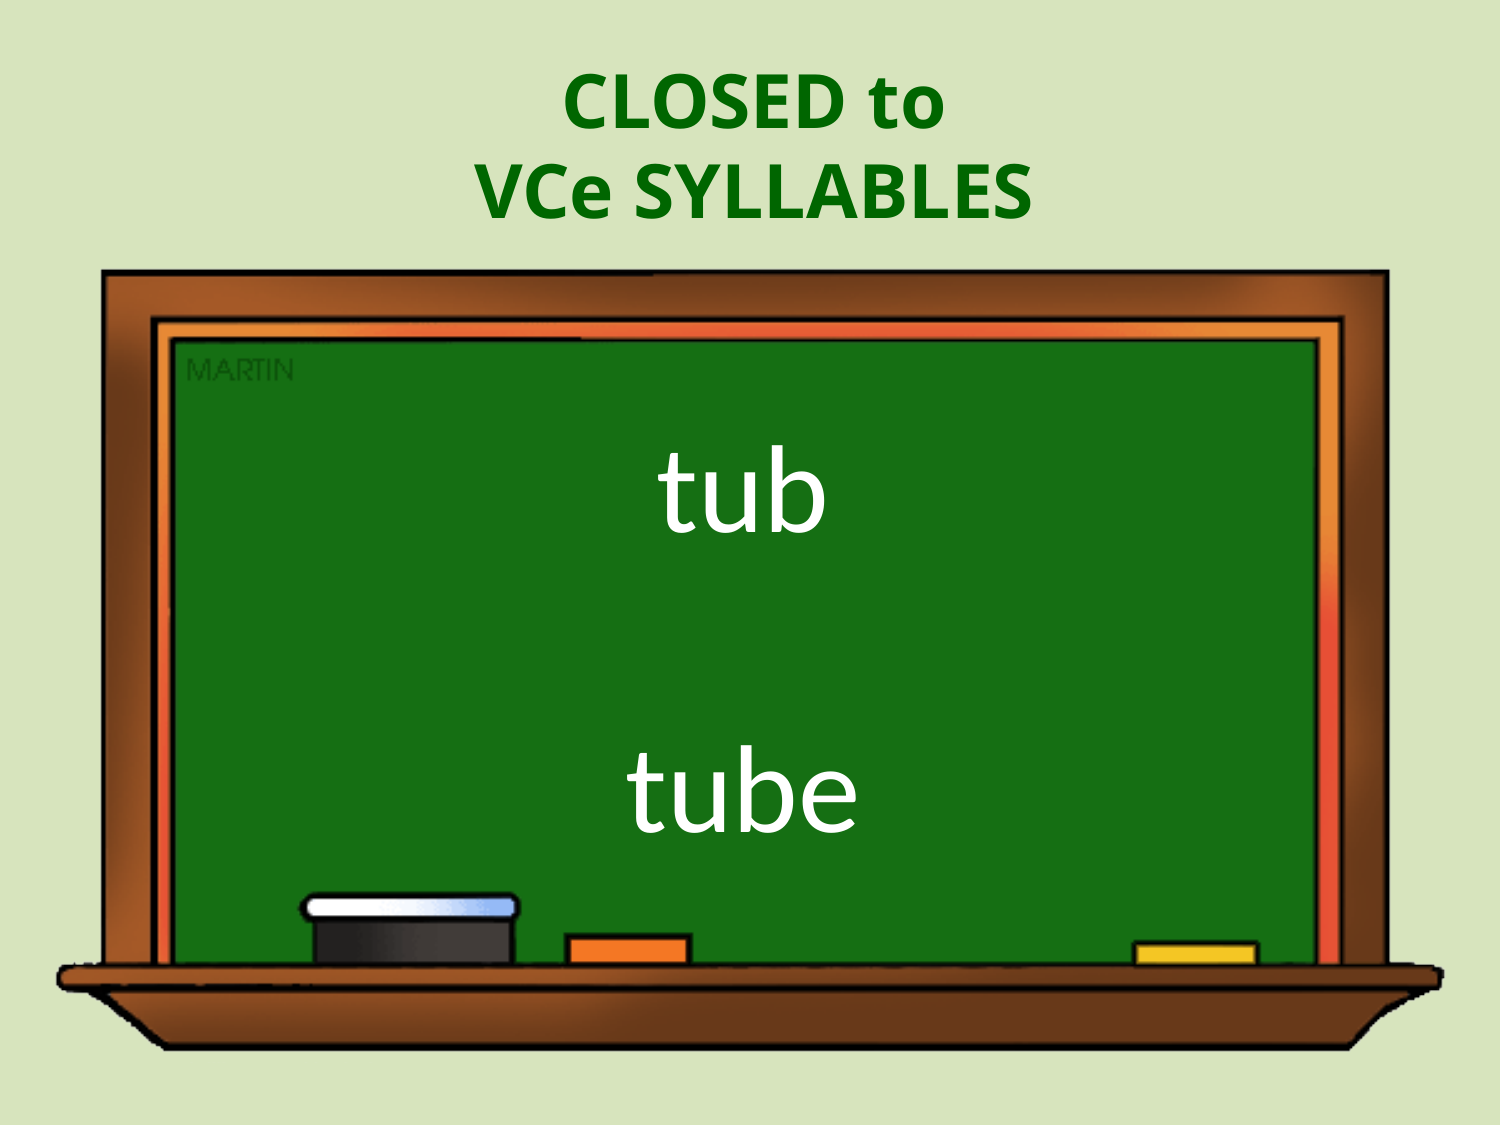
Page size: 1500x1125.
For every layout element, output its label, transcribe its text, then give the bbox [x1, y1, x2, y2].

text_box CLOSED to VCe SYLLABLES [185, 46, 1324, 241]
picture [46, 243, 1463, 1063]
